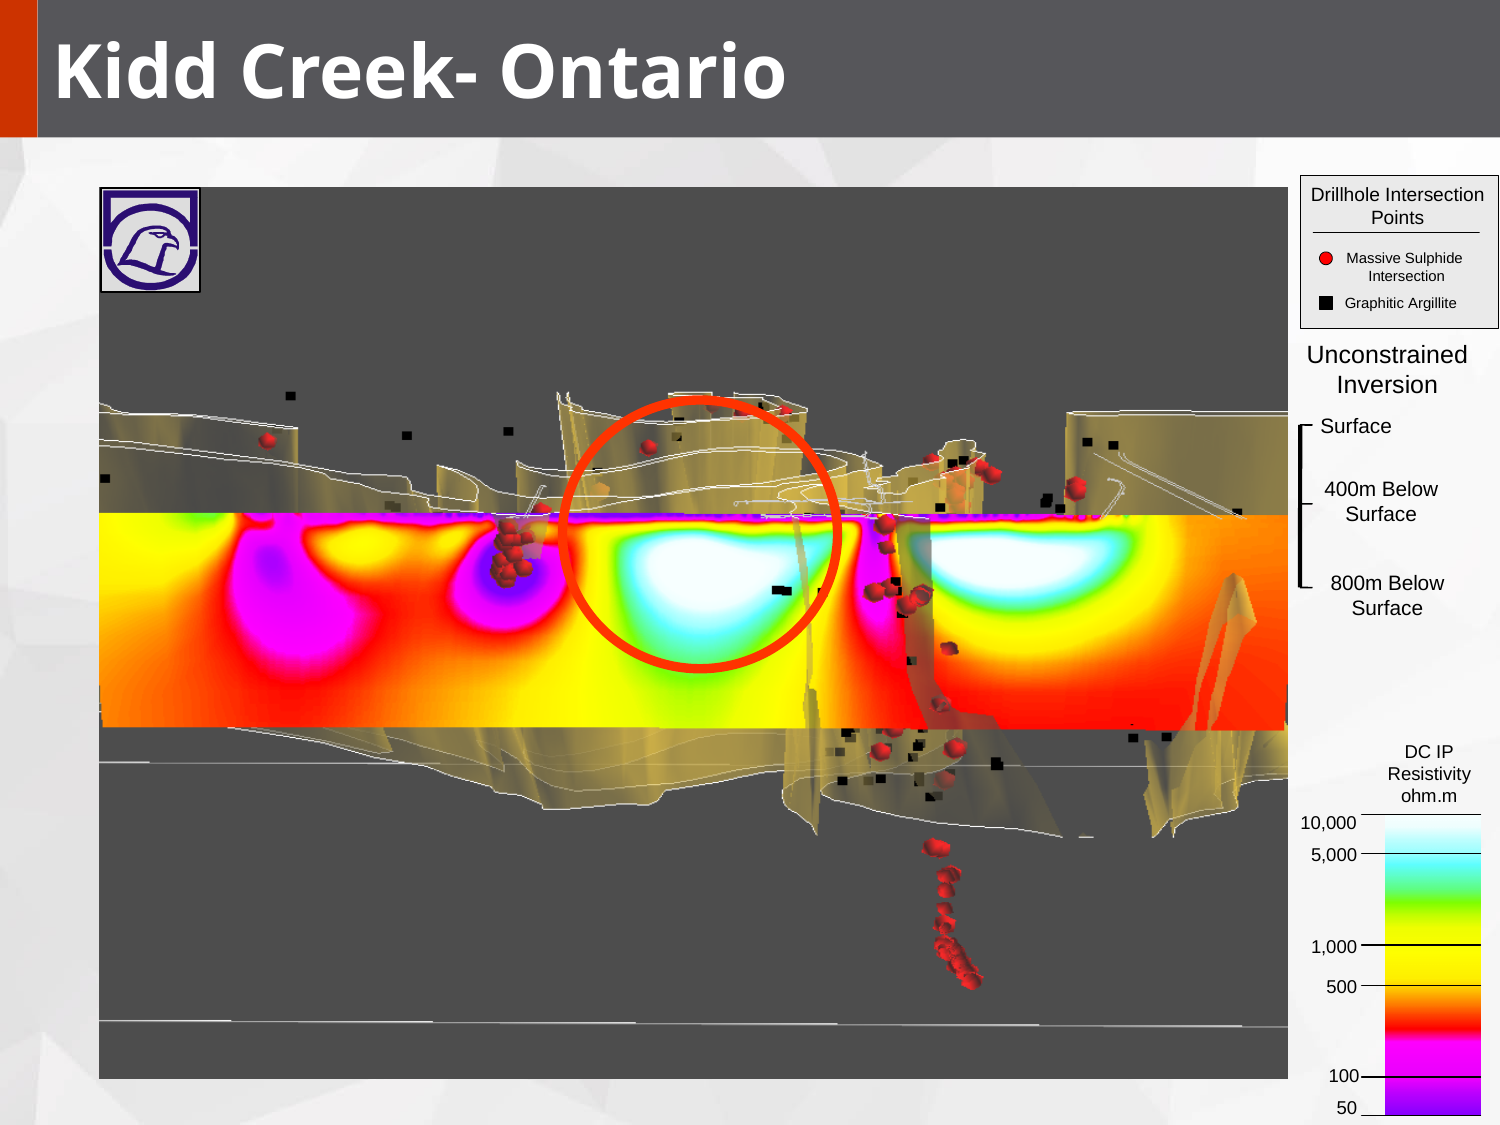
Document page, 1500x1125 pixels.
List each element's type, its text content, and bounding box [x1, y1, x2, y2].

text_box 800m Below Surface [1299, 562, 1475, 628]
title Kidd Creek- Ontario [37, 0, 1438, 138]
text_box 400m Below Surface [1299, 467, 1463, 533]
text_box Unconstrained Inversion [1293, 337, 1500, 400]
picture [0, 138, 1500, 1125]
text_box Surface [1299, 405, 1413, 446]
